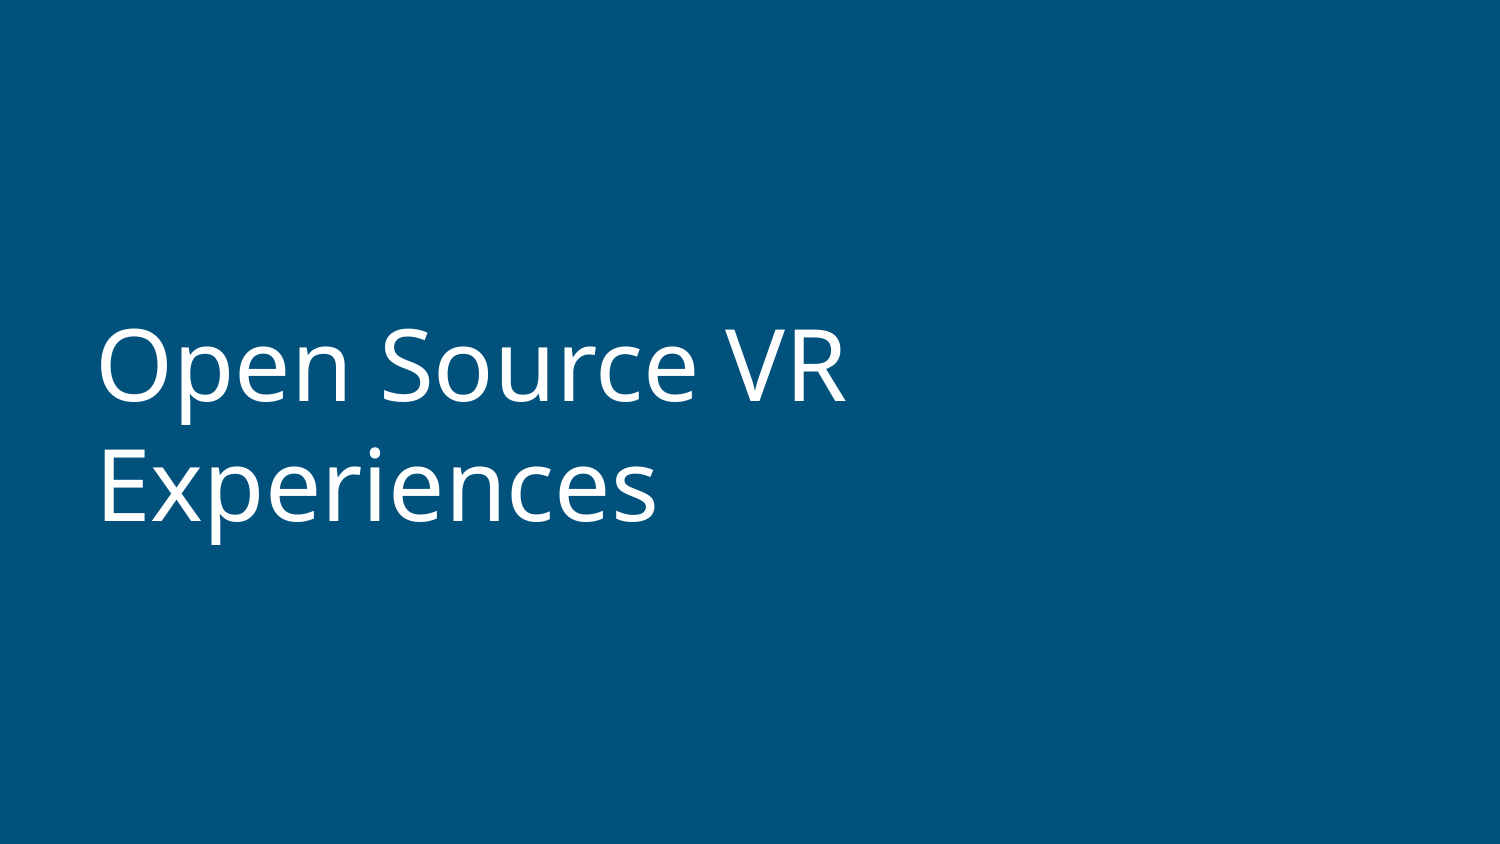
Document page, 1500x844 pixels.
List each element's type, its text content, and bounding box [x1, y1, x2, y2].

title Open Source VR Experiences [80, 86, 1003, 758]
